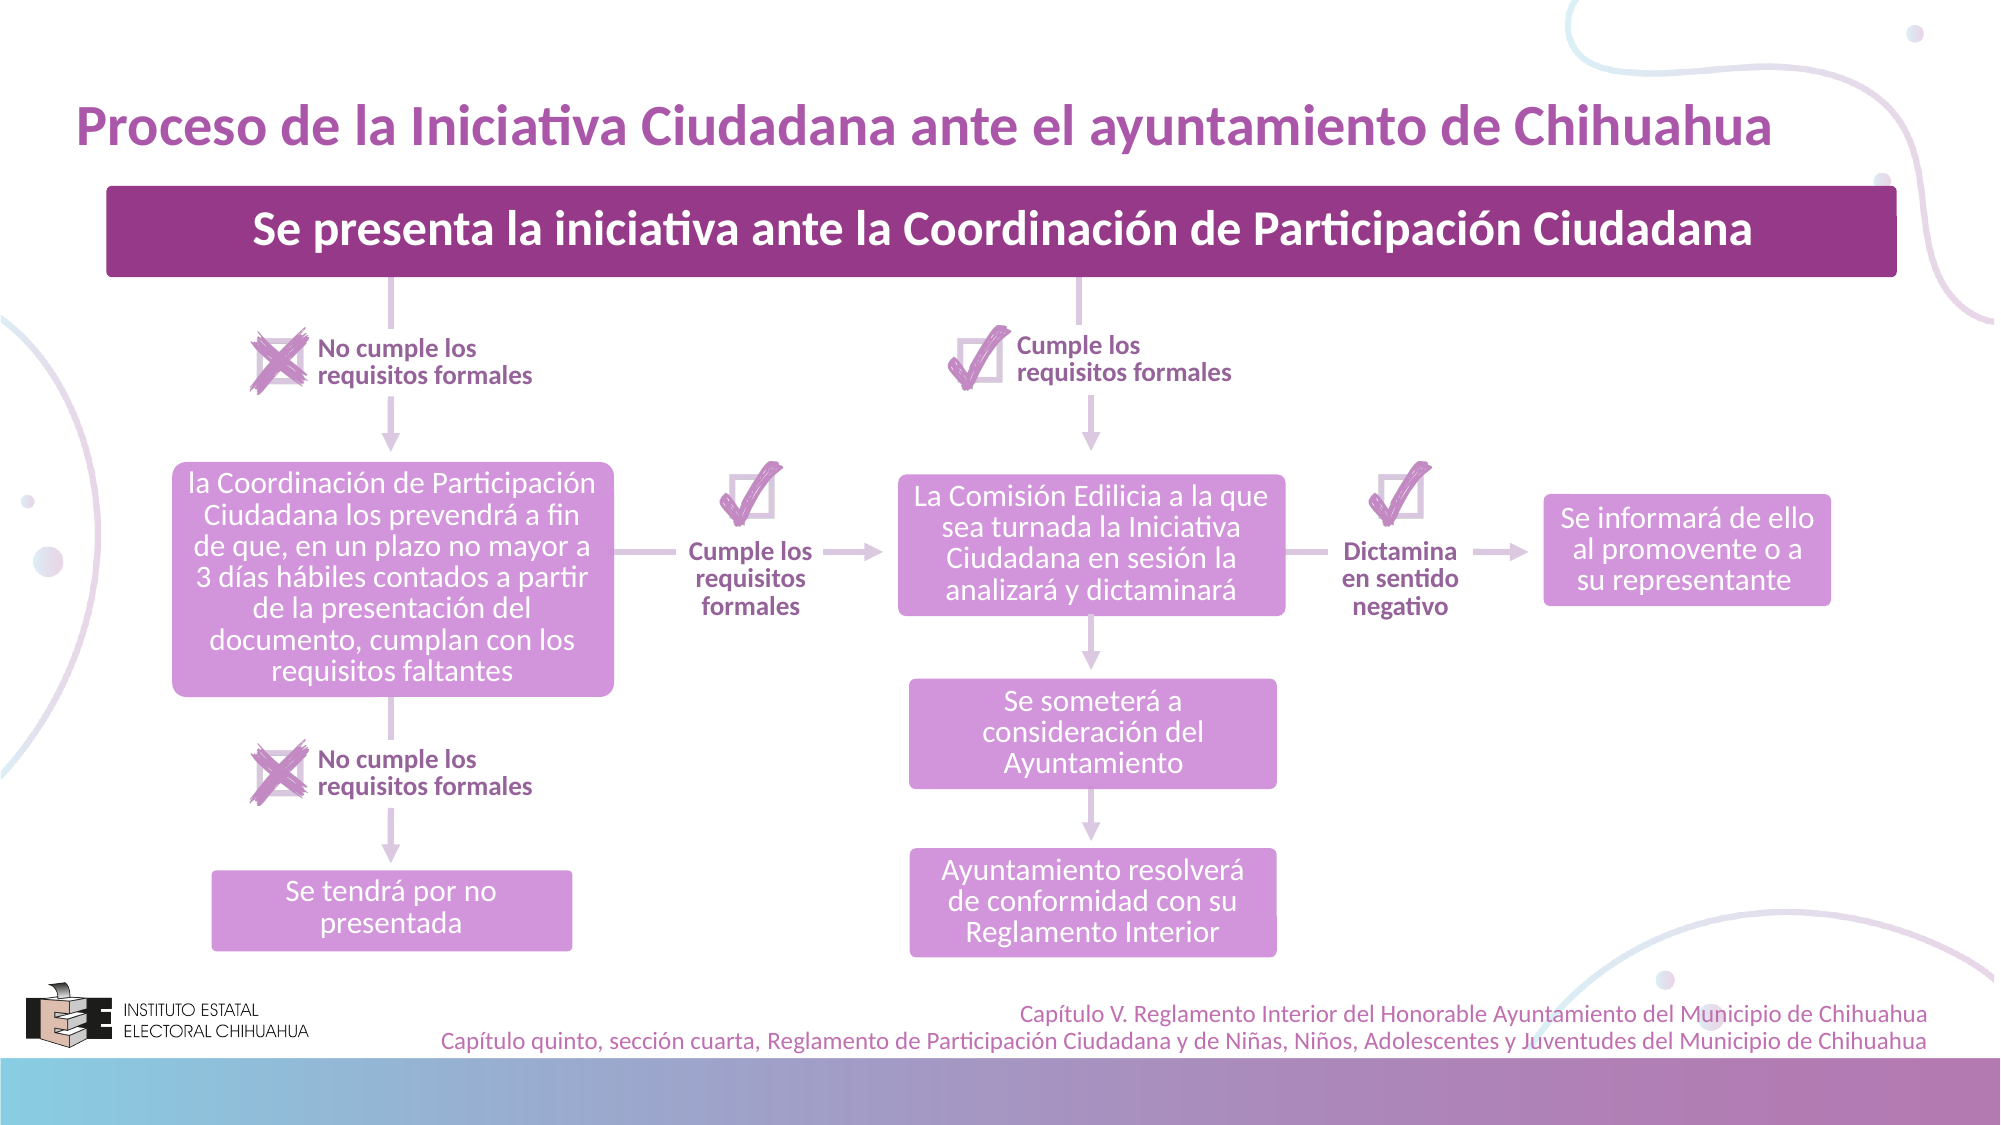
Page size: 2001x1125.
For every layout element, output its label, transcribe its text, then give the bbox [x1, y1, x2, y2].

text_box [172, 278, 1832, 959]
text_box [61, 76, 1897, 278]
text_box Capítulo V. Reglamento Interior del Honorable Ayuntamiento del Municipio de Chihuahua Capítulo quinto, sección cuarta, Reglamento de Participación Ciudadana y de Niñas, Niños, Adolescentes y Juventudes del Municipio de Chihuahua [108, 992, 1945, 1062]
picture [0, 0, 2001, 1125]
